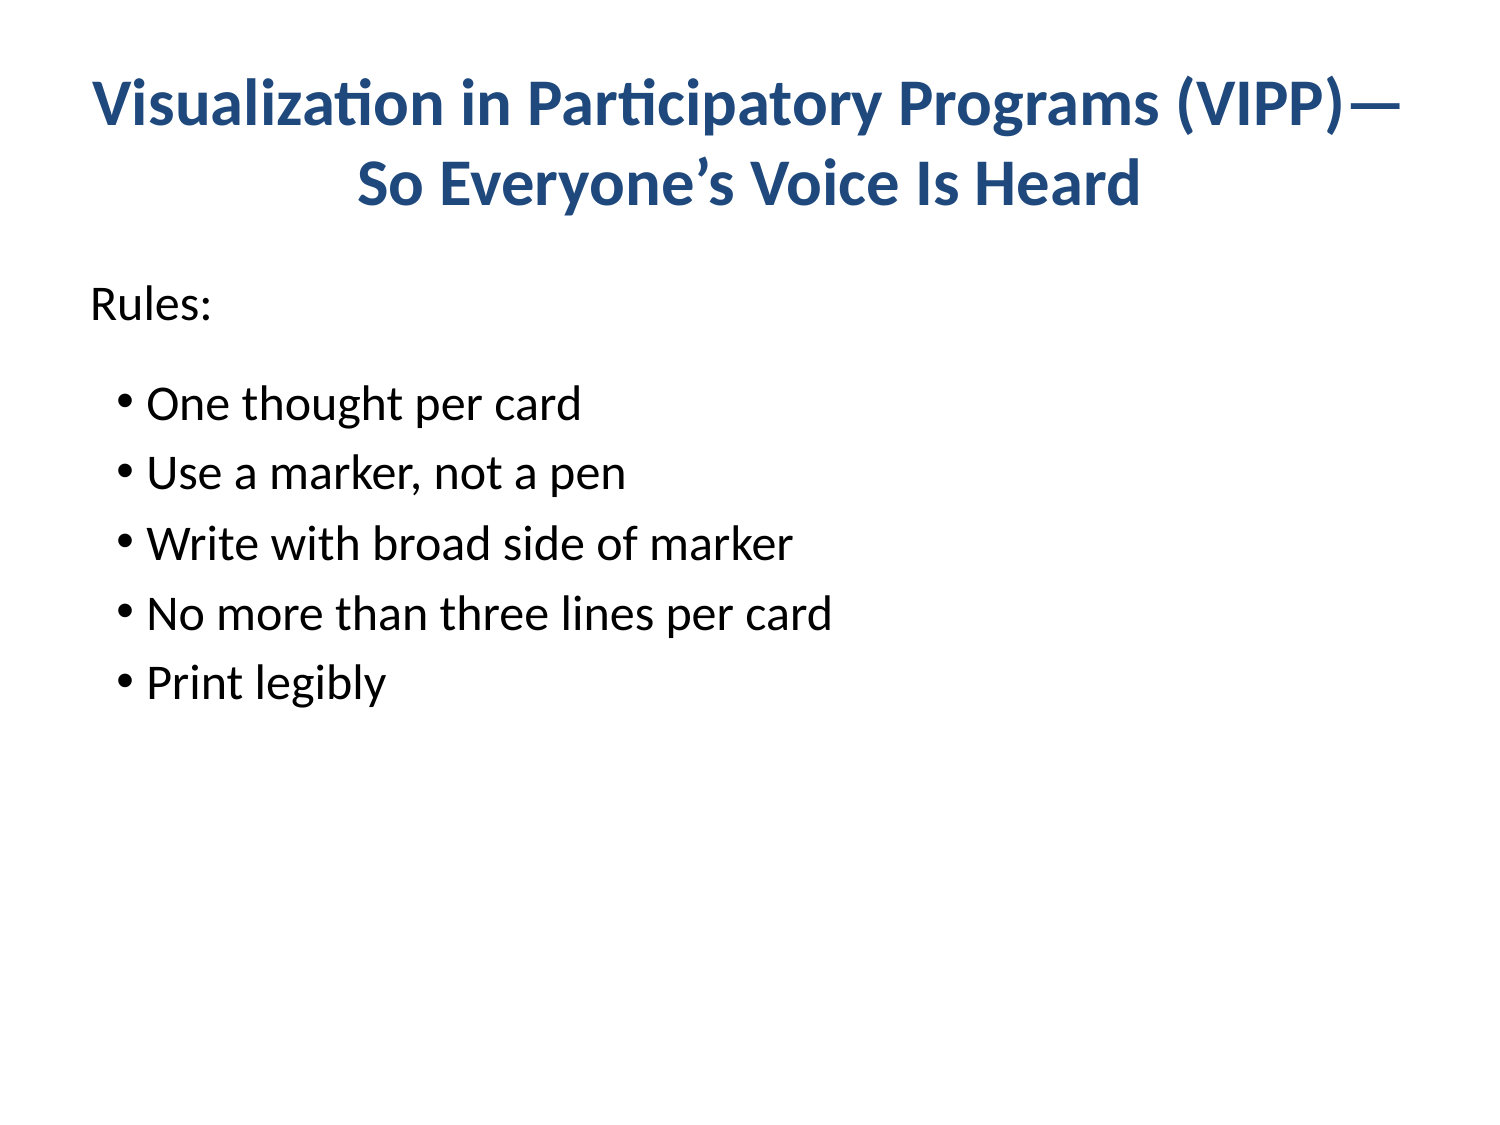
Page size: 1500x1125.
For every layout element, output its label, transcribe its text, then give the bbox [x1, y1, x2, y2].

list Rules: One thought per card Use a marker, not a pen Write with broad side of marker No more than three lines per card Print legibly [75, 262, 1425, 1005]
title Visualization in Participatory Programs (VIPP)—So Everyone’s Voice Is Heard [75, 45, 1425, 233]
